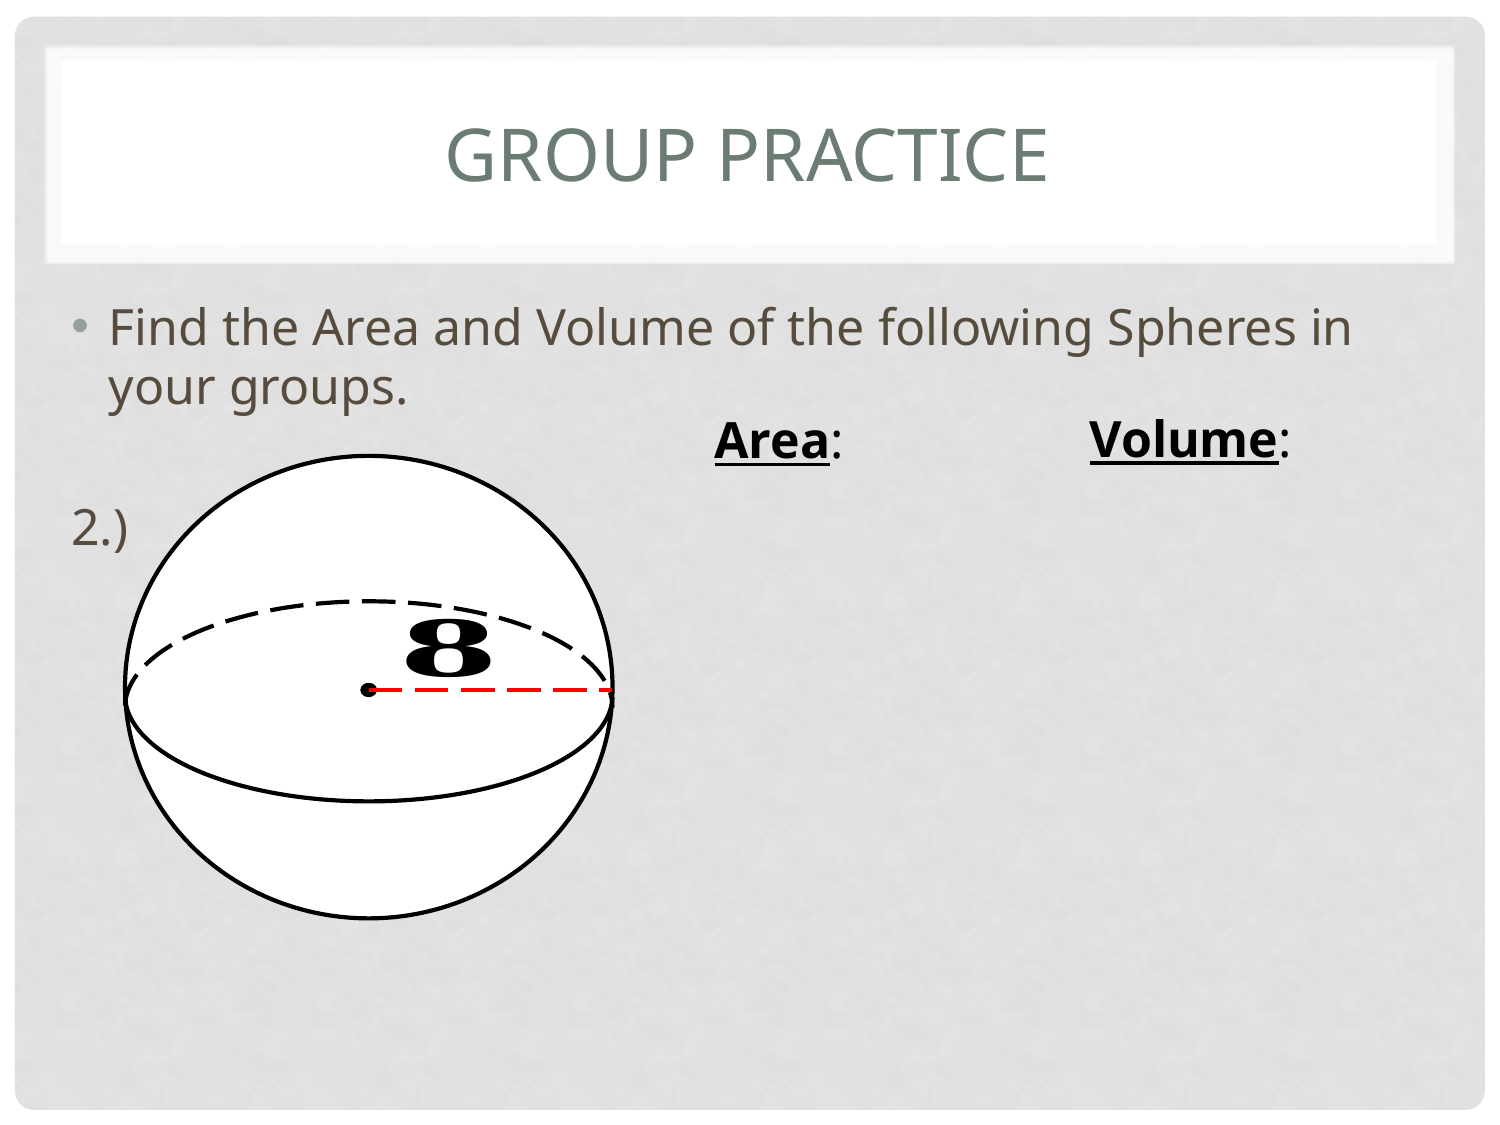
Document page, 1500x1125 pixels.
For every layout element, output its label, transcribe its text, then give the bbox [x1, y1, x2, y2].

list Find the Area and Volume of the following Spheres in your groups. 2.) [37, 287, 1463, 1063]
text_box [124, 455, 613, 919]
title Group Practice [69, 66, 1425, 238]
